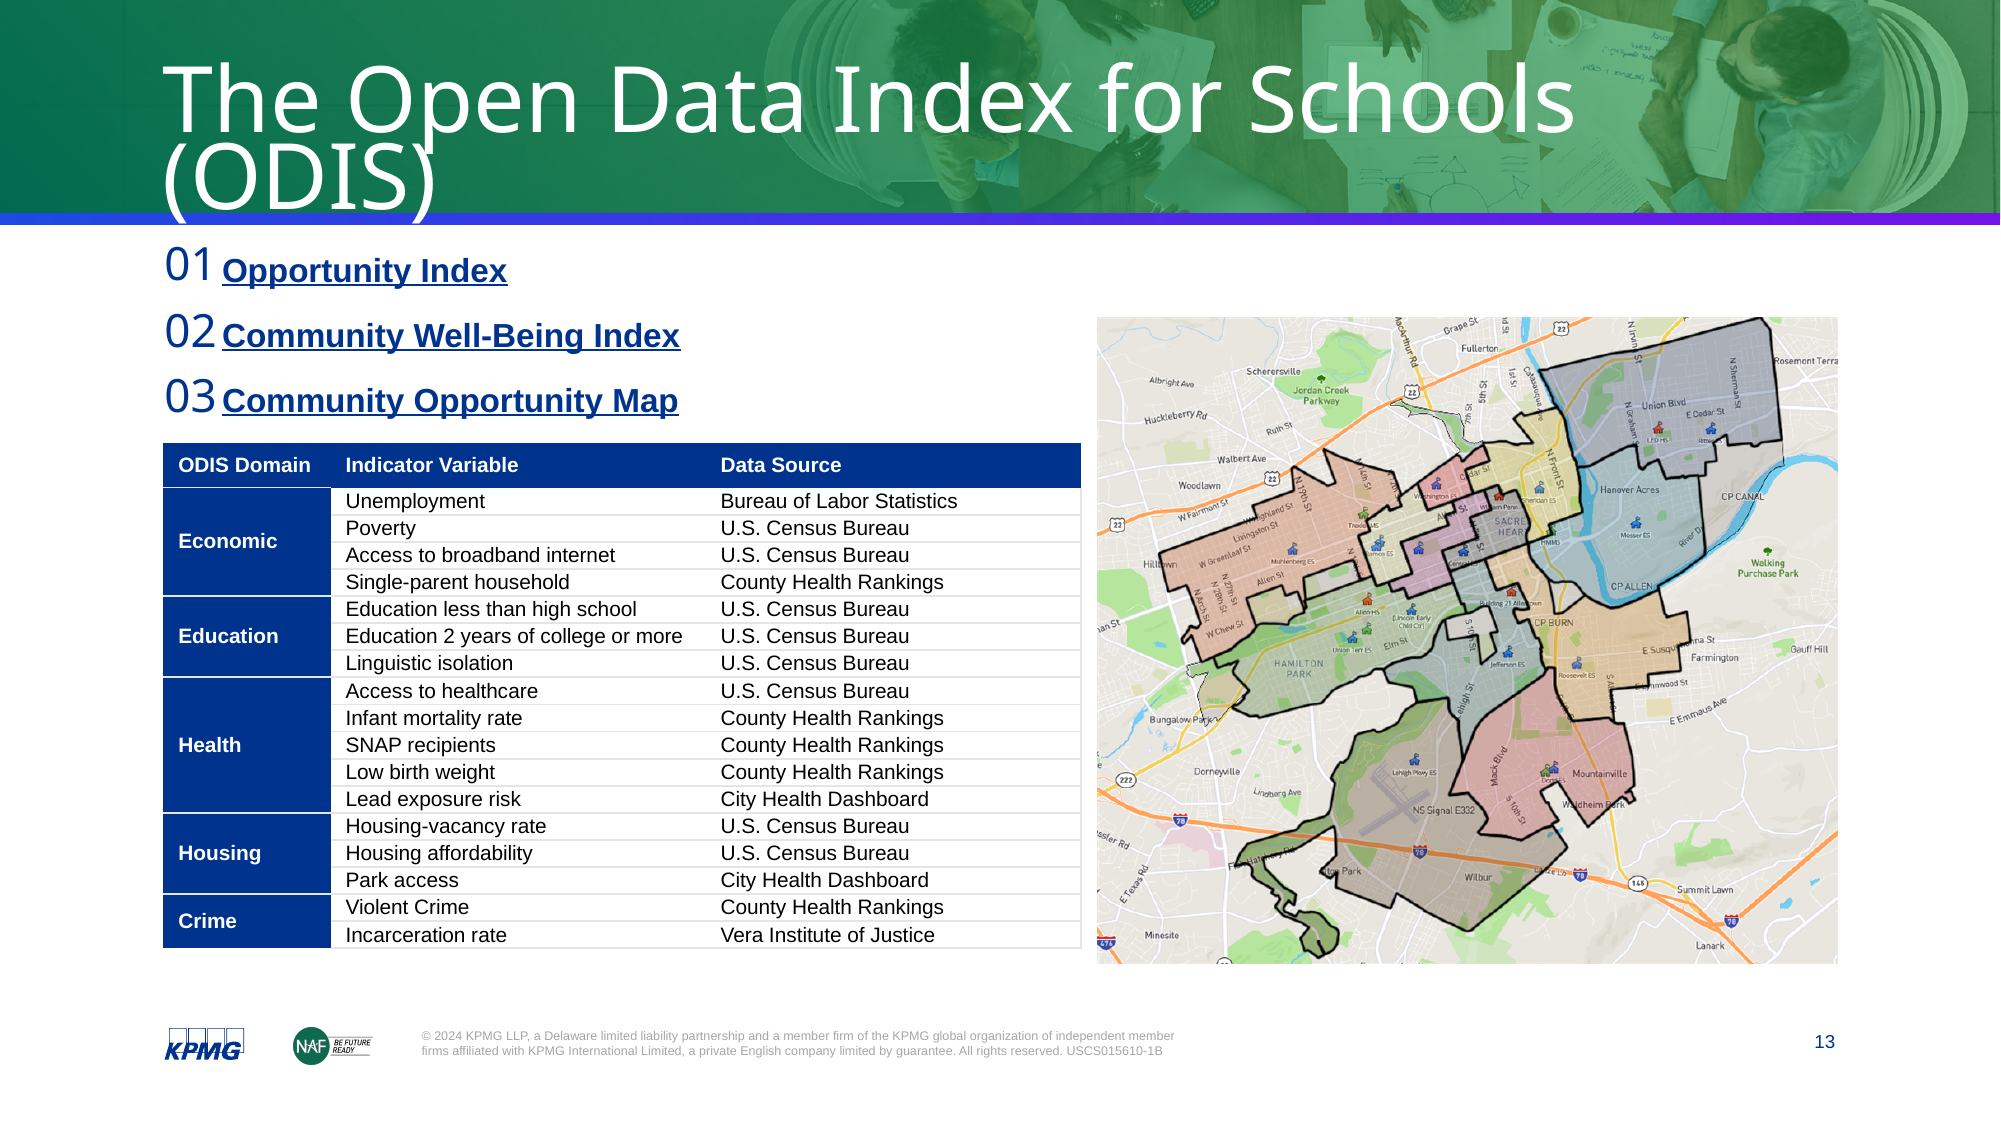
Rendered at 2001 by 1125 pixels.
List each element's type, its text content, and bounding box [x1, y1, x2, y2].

table_cell U.S. Census Bureau [706, 841, 1080, 866]
table_cell City Health Dashboard [706, 868, 1080, 893]
table_cell Education less than high school [331, 597, 706, 622]
table_cell U.S. Census Bureau [706, 597, 1080, 622]
picture [1097, 317, 1838, 964]
text_box [163, 393, 1097, 594]
table_cell Access to healthcare [331, 678, 706, 704]
table_cell U.S. Census Bureau [706, 814, 1080, 839]
table_cell County Health Rankings [706, 705, 1080, 731]
table_cell Vera Institute of Justice [706, 922, 1080, 947]
table_cell U.S. Census Bureau [706, 678, 1080, 704]
table_cell Health [163, 678, 331, 812]
text_box 02 [154, 292, 243, 353]
text_box 03 [154, 353, 243, 435]
table_cell SNAP recipients [331, 732, 706, 758]
table_cell Lead exposure risk [331, 787, 706, 812]
text_box The Open Data Index for Schools (ODIS) [162, 70, 1837, 159]
table_cell Education 2 years of college or more [331, 624, 706, 649]
table_cell County Health Rankings [706, 760, 1080, 785]
table_cell U.S. Census Bureau [706, 624, 1080, 649]
table_cell Park access [331, 868, 706, 893]
table_cell Housing affordability [331, 841, 706, 866]
table_cell Housing [163, 814, 331, 893]
table_cell City Health Dashboard [706, 787, 1080, 812]
table_cell Housing-vacancy rate [331, 814, 706, 839]
picture [293, 1027, 373, 1065]
table_cell U.S. Census Bureau [706, 651, 1080, 676]
table_cell Violent Crime [331, 895, 706, 920]
table_cell Low birth weight [331, 760, 706, 785]
table_cell Infant mortality rate [331, 705, 706, 731]
list Opportunity Index Community Well-Being Index Community Opportunity Map [243, 249, 1584, 393]
table_cell County Health Rankings [706, 895, 1080, 920]
table_cell County Health Rankings [706, 732, 1080, 758]
text_box 01 [154, 225, 243, 292]
table_cell Crime [163, 895, 331, 948]
table_cell Linguistic isolation [331, 651, 706, 676]
table_cell Education [163, 597, 331, 676]
table_cell Incarceration rate [331, 922, 706, 947]
